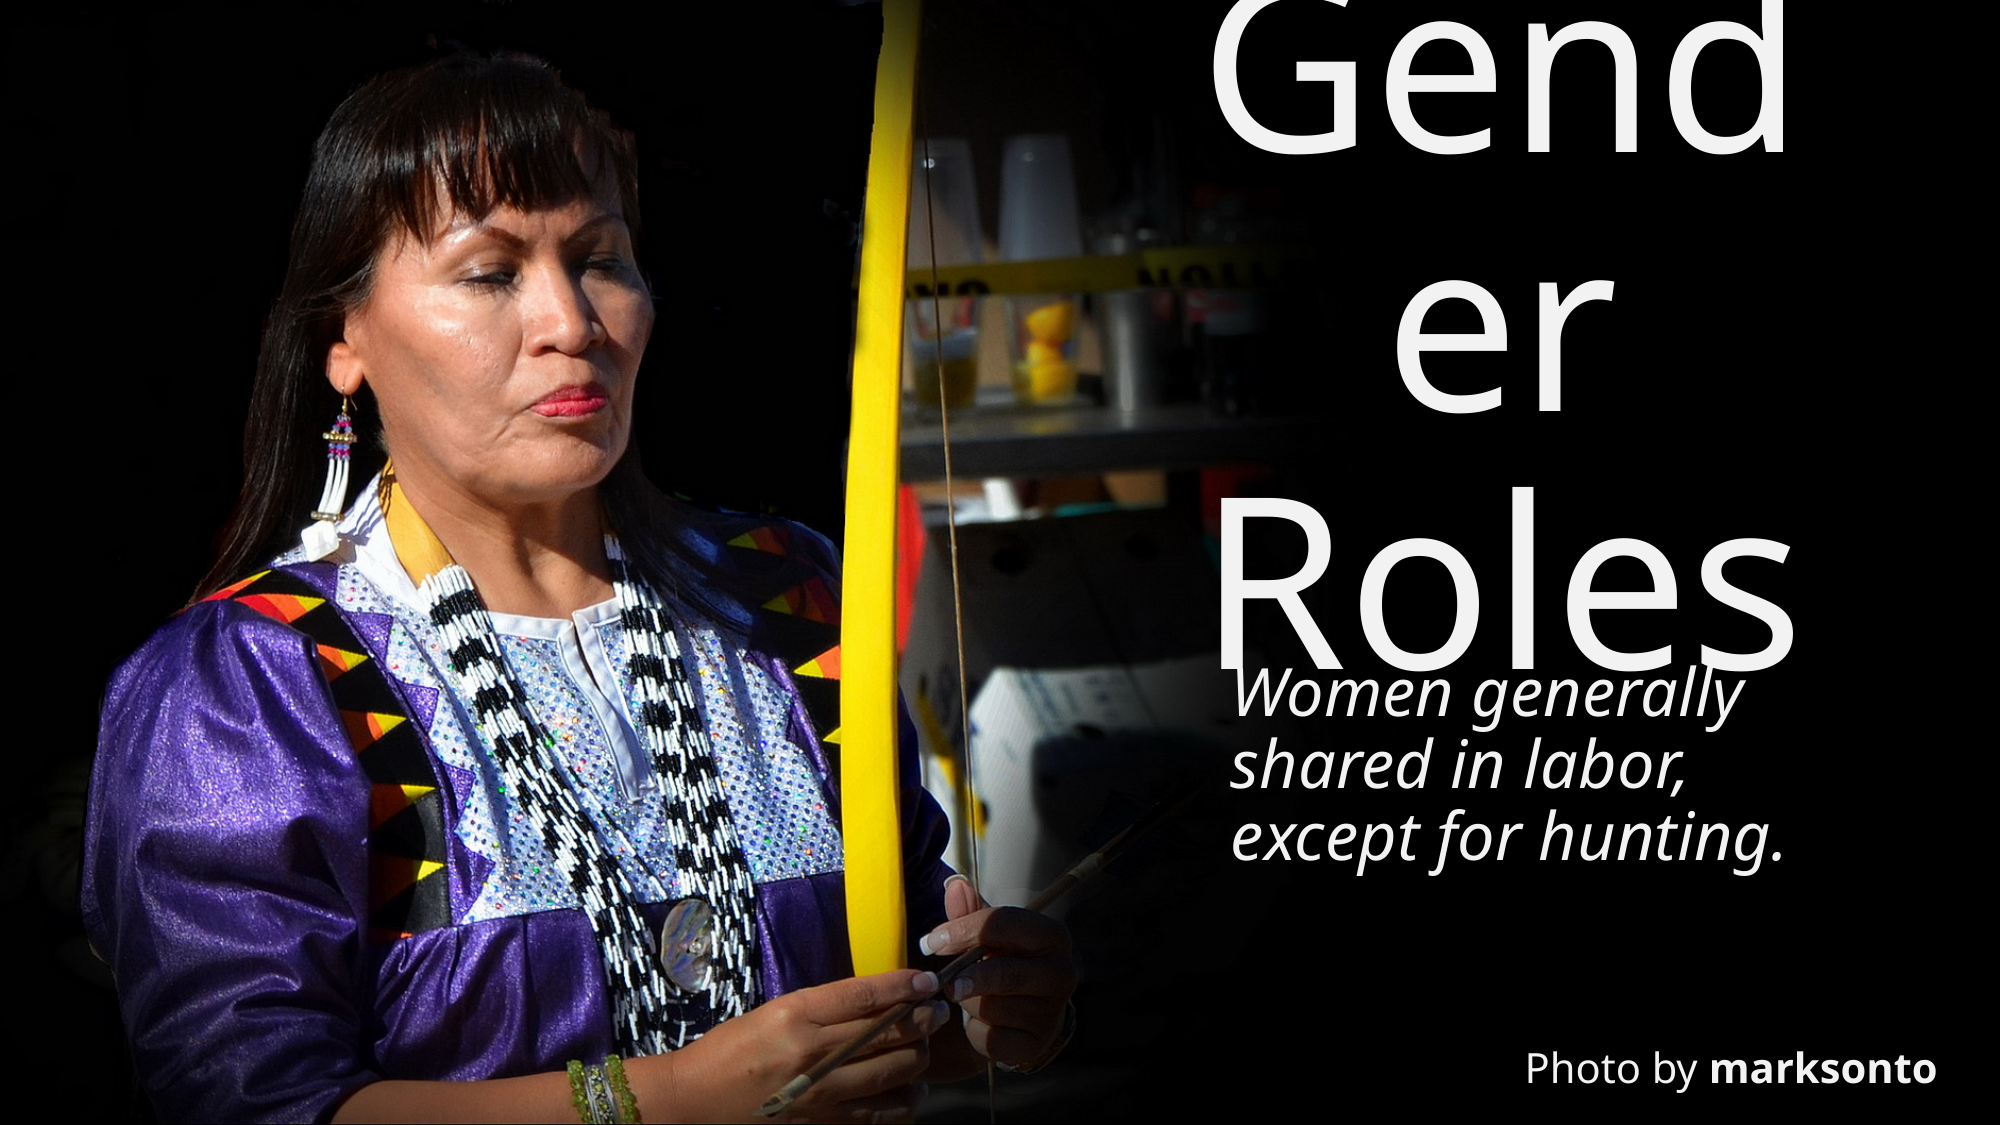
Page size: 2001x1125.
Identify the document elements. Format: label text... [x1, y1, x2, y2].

picture [0, 0, 1449, 1125]
title Gender Roles [1449, 71, 1887, 596]
list Women generally shared in labor, except for hunting. [1449, 651, 1840, 936]
text_box Photo by marksonto [1449, 1034, 1953, 1100]
